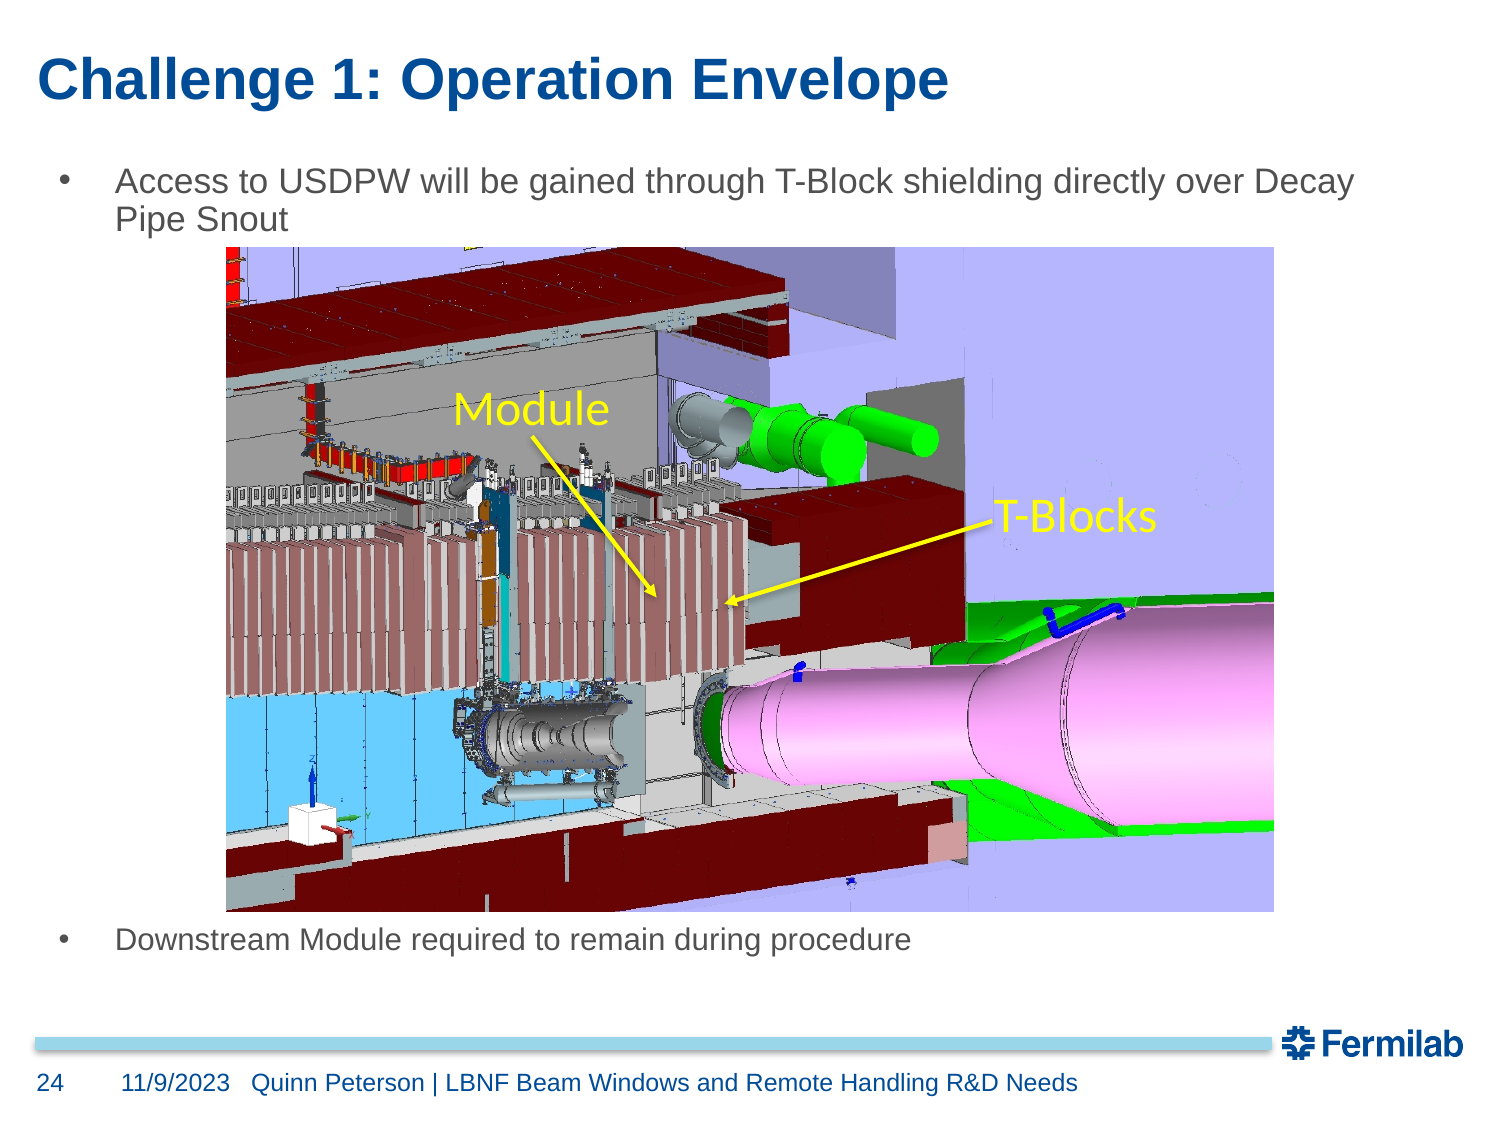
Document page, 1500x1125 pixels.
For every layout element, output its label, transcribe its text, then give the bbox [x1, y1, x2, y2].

footer Quinn Peterson | LBNF Beam Windows and Remote Handling R&D Needs [251, 1066, 1279, 1107]
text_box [723, 520, 993, 605]
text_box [531, 436, 657, 598]
picture [1282, 1026, 1463, 1060]
picture [226, 247, 1274, 913]
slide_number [120, 1066, 232, 1107]
slide_number 24 [36, 1066, 105, 1106]
title Challenge 1: Operation Envelope [37, 41, 1463, 112]
list Access to USDPW will be gained through T-Block shielding directly over Decay Pipe Snout Downstream Module required to remain during procedure [58, 162, 1407, 997]
